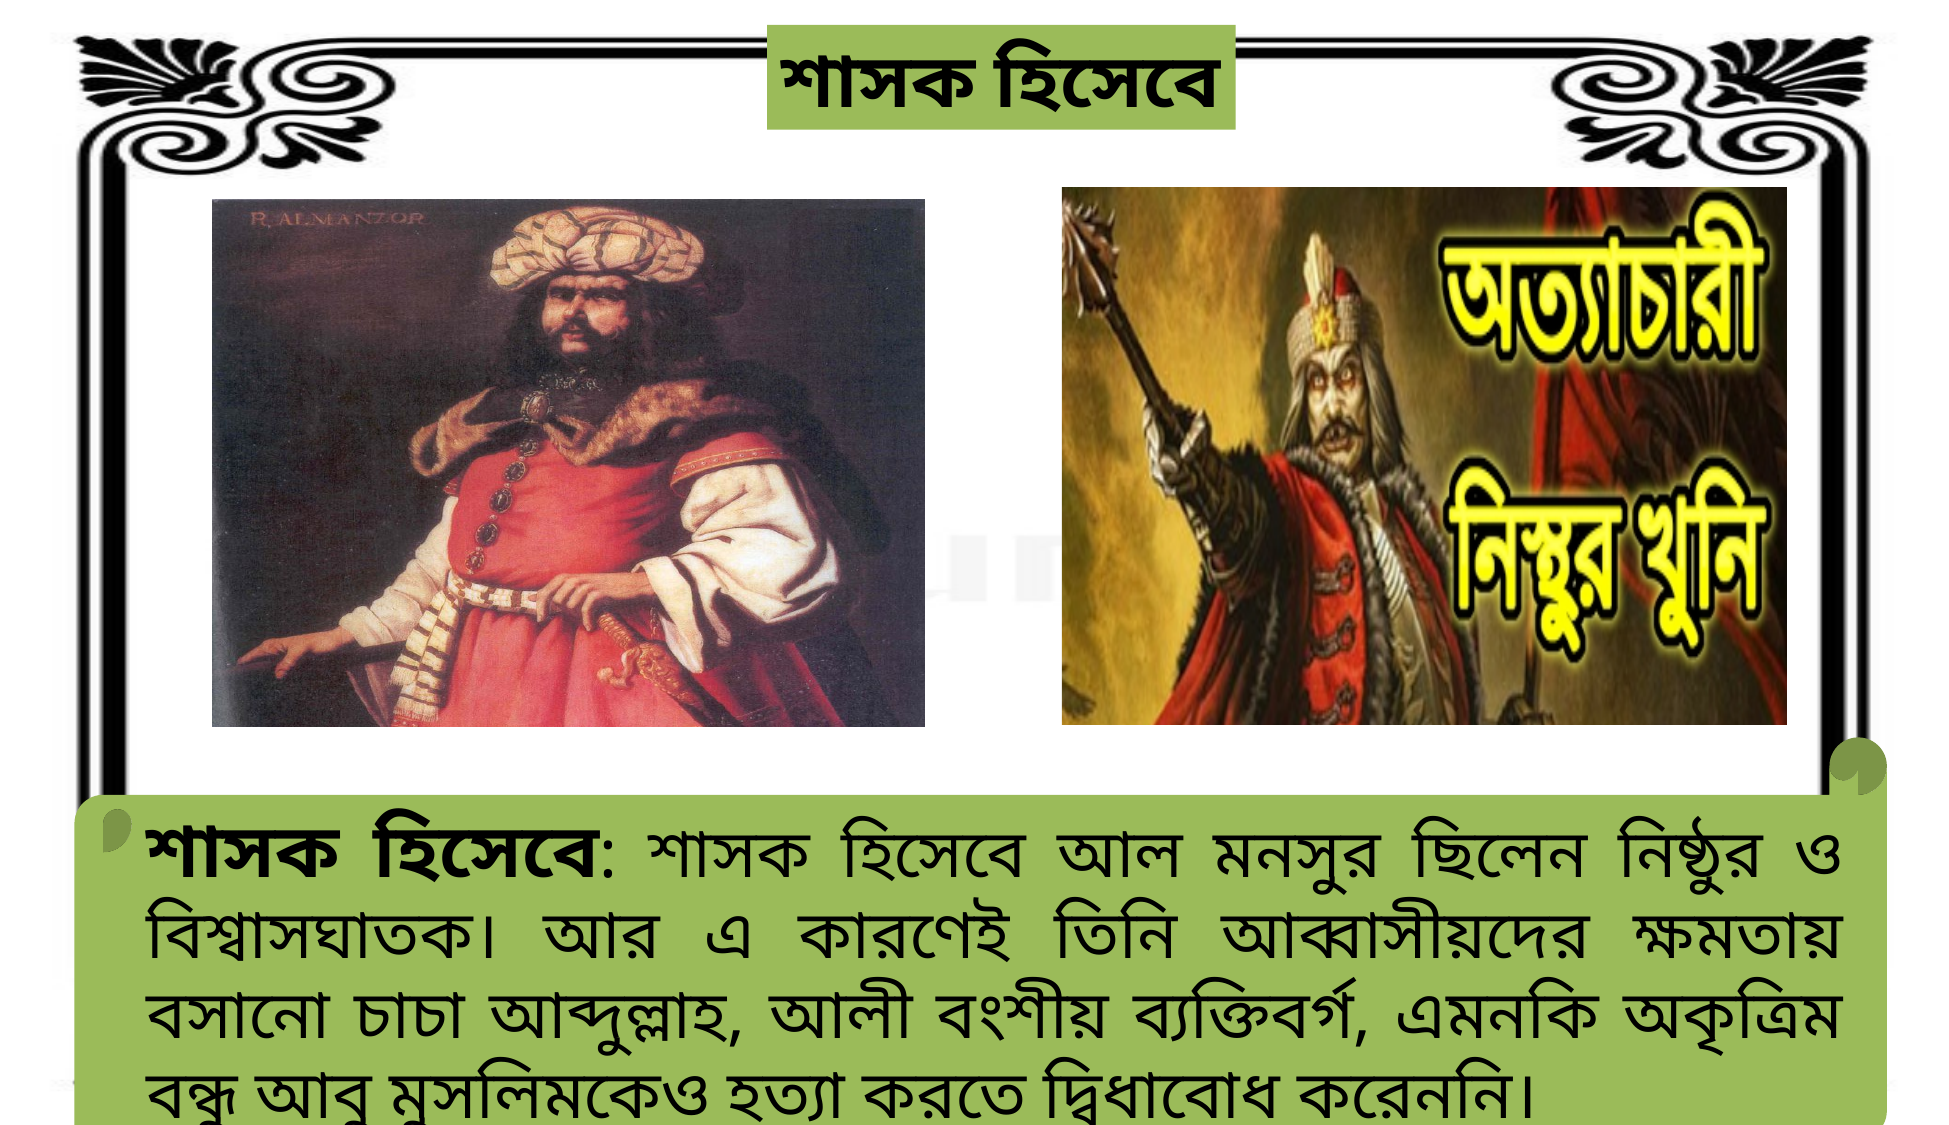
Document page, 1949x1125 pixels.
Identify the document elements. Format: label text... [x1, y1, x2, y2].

text_box শাসক হিসেবে [767, 24, 1236, 130]
text_box শাসক হিসেবে: শাসক হিসেবে আল মনসুর ছিলেন নিষ্ঠুর ও বিশ্বাসঘাতক। আর এ কারণেই তিনি আব্বাসীয়দের ক্ষমতায় বসানো চাচা আব্দুল্লাহ, আলী বংশীয় ব্যক্তিবর্গ, এমনকি অকৃত্রিম বন্ধু আবু মুসলিমকেও হত্যা করতে দ্বিধাবোধ করেননি। [74, 737, 1887, 1125]
picture [0, 0, 1949, 1125]
